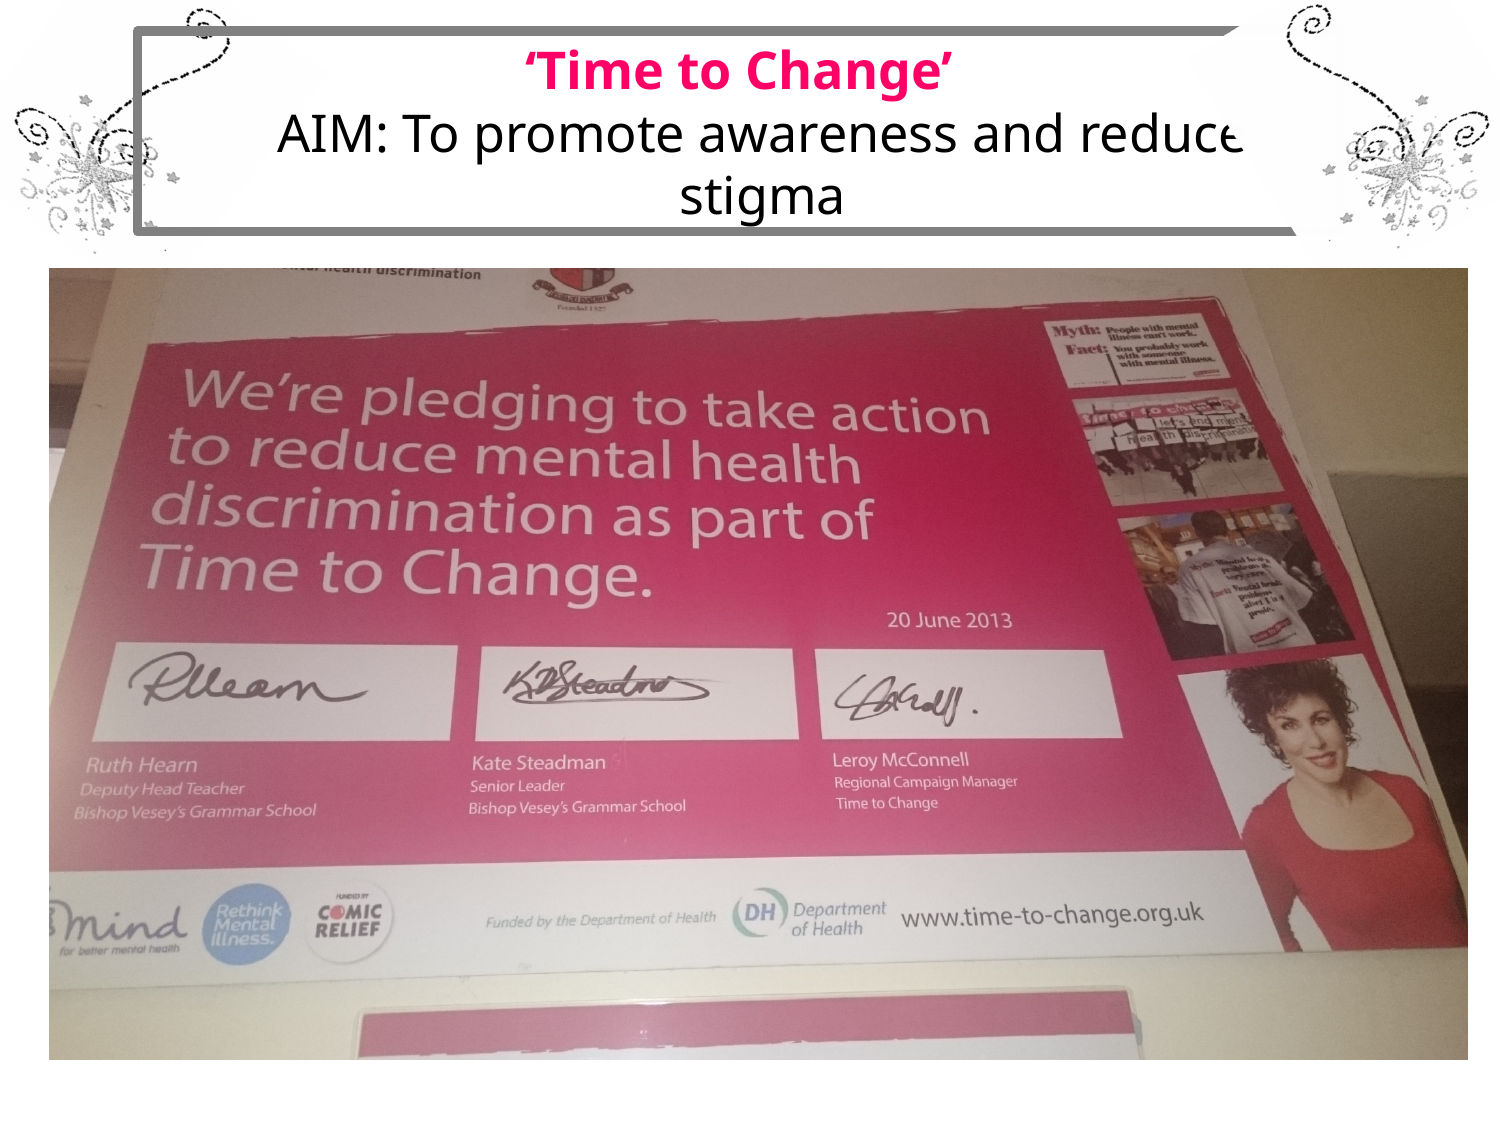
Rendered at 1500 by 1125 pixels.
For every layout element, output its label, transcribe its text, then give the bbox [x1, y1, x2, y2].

title ‘Time to Change’ AIM: To promote awareness and reduce stigma [291, 30, 1221, 232]
picture [0, 0, 1500, 1061]
